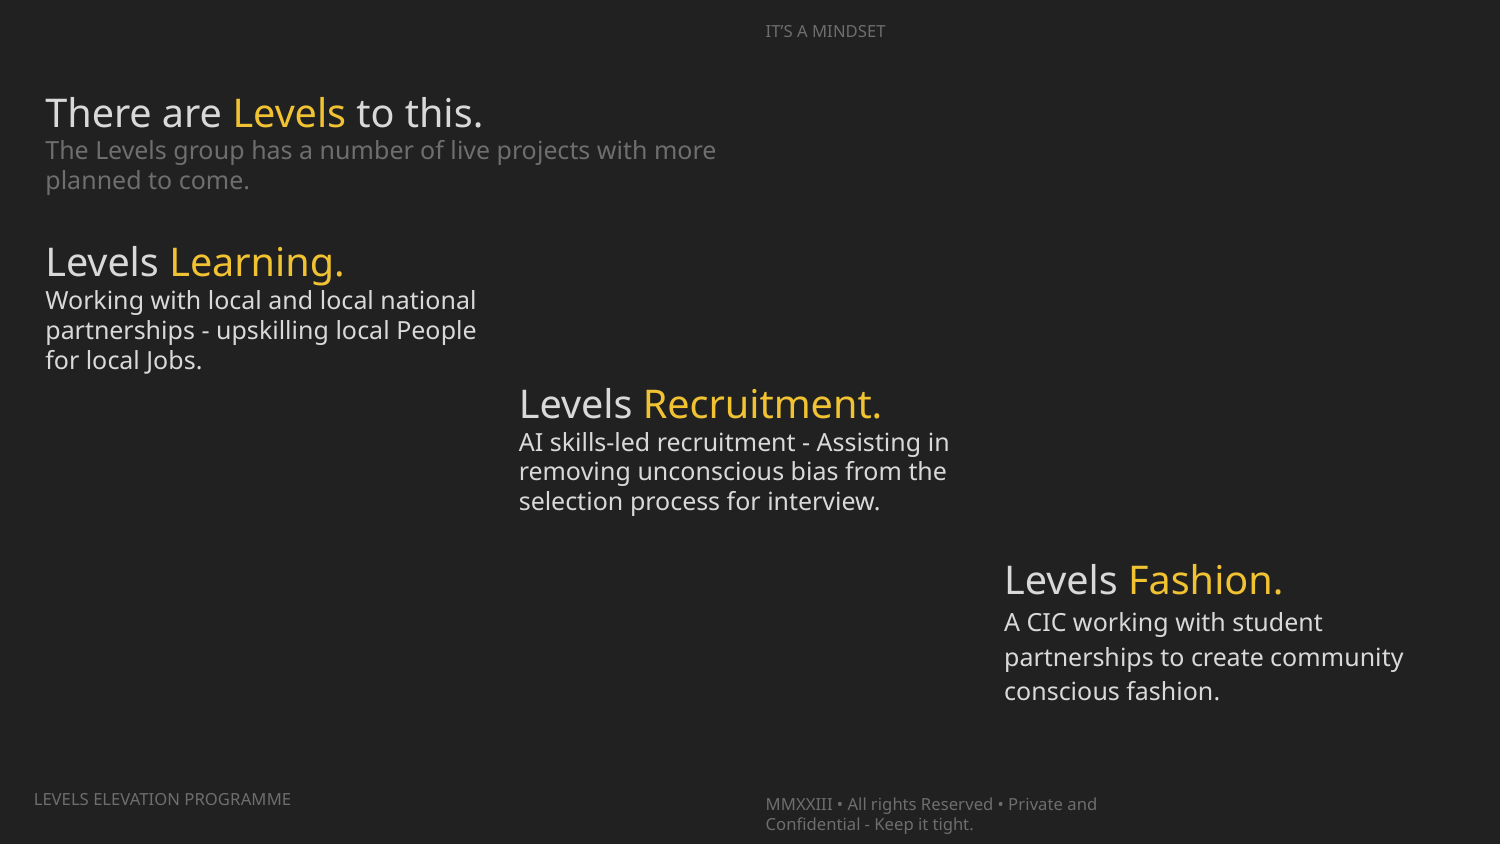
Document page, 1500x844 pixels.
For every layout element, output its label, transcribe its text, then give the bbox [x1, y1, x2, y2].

text_box Levels Learning. Working with local and local national partnerships - upskilling local People for local Jobs. [30, 222, 516, 390]
text_box There are Levels to this. The Levels group has a number of live projects with more planned to come. [30, 72, 750, 210]
text_box Levels Recruitment. AI skills-led recruitment - Assisting in removing unconscious bias from the selection process for interview. [503, 363, 996, 561]
text_box Levels Fashion. A CIC working with student partnerships to create community conscious fashion. [989, 532, 1482, 751]
